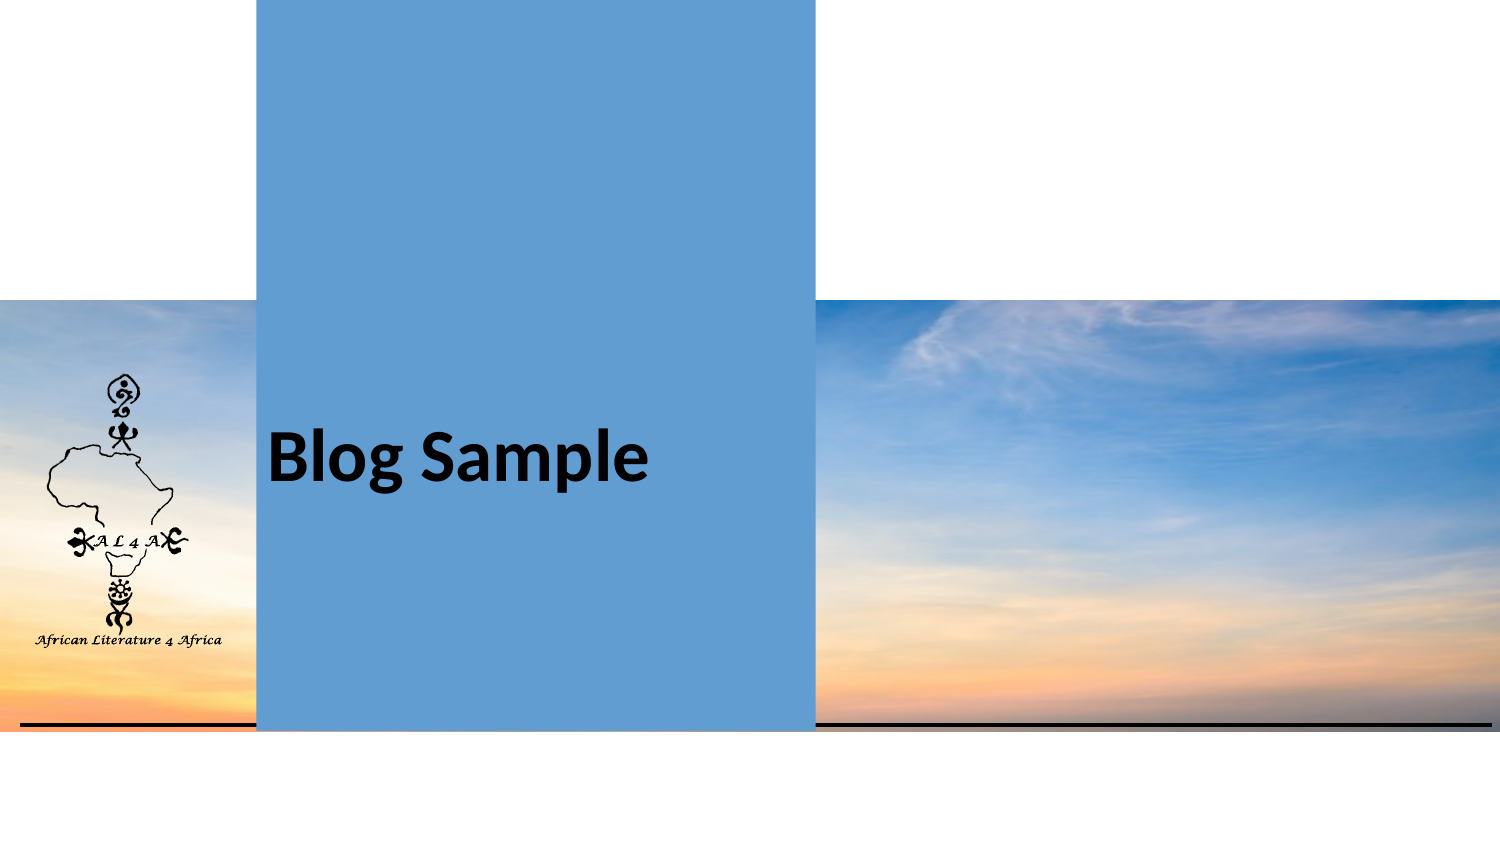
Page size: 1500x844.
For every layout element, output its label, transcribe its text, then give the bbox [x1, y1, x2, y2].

title Blog Sample [256, 371, 812, 666]
picture [0, 300, 256, 732]
picture [816, 300, 1500, 732]
